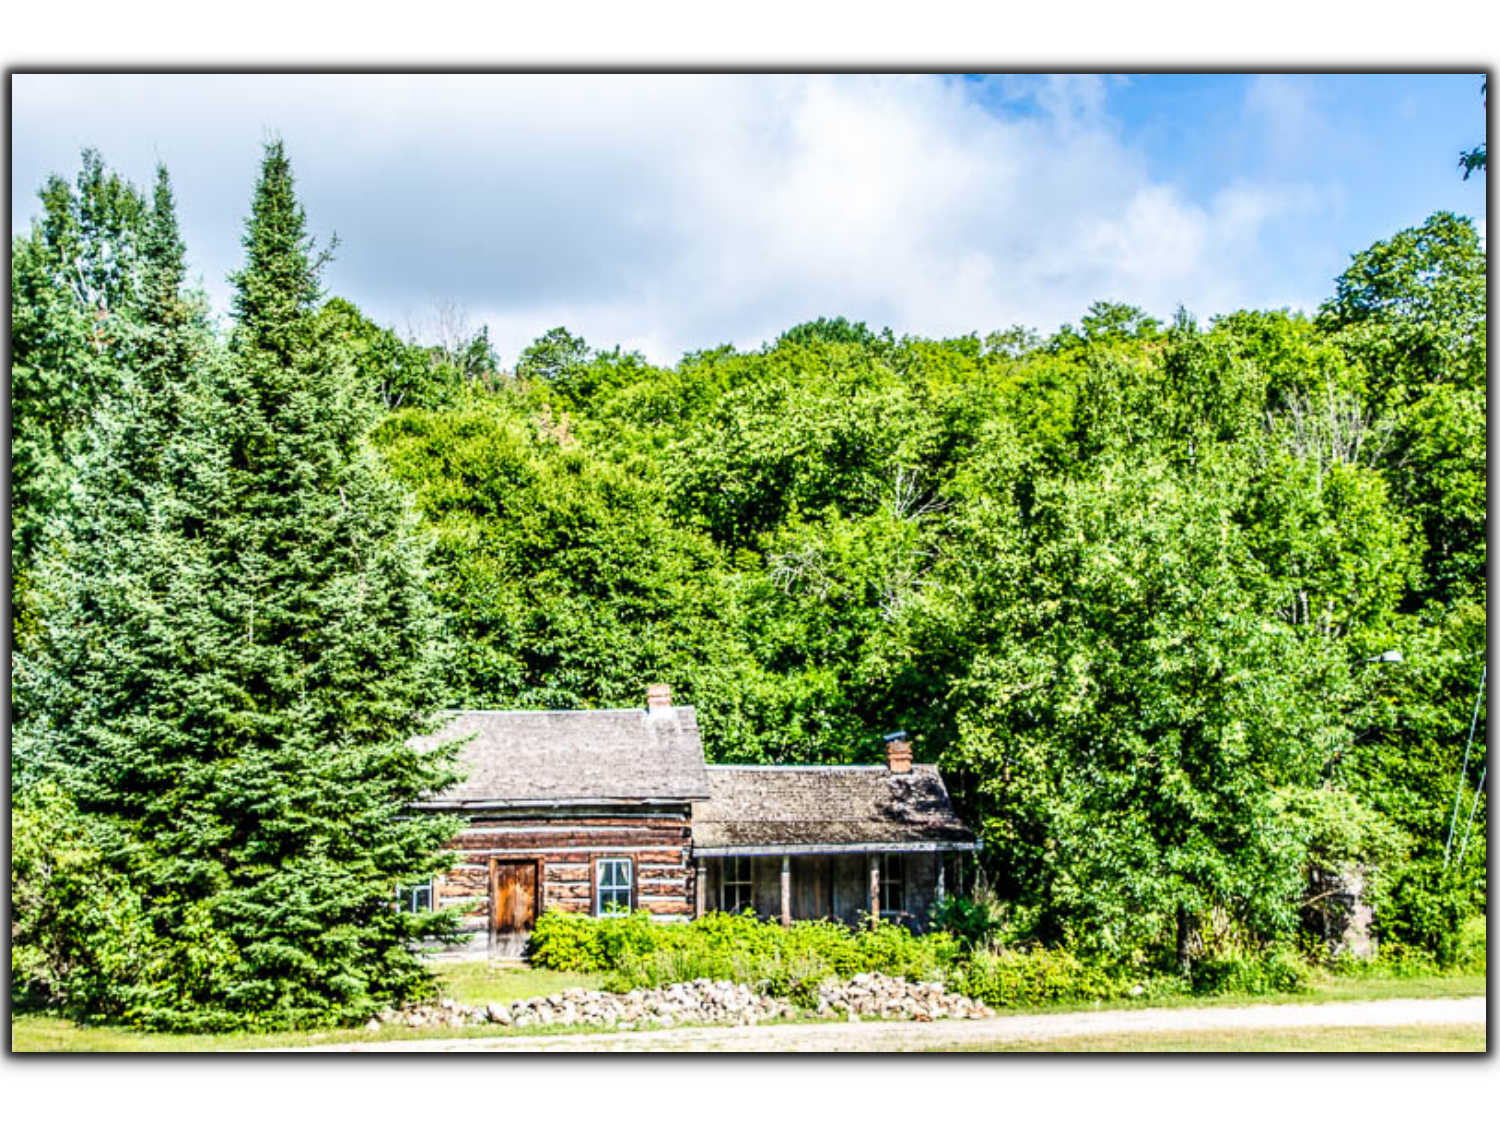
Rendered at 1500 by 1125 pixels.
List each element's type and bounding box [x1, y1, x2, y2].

picture [12, 74, 1487, 1052]
